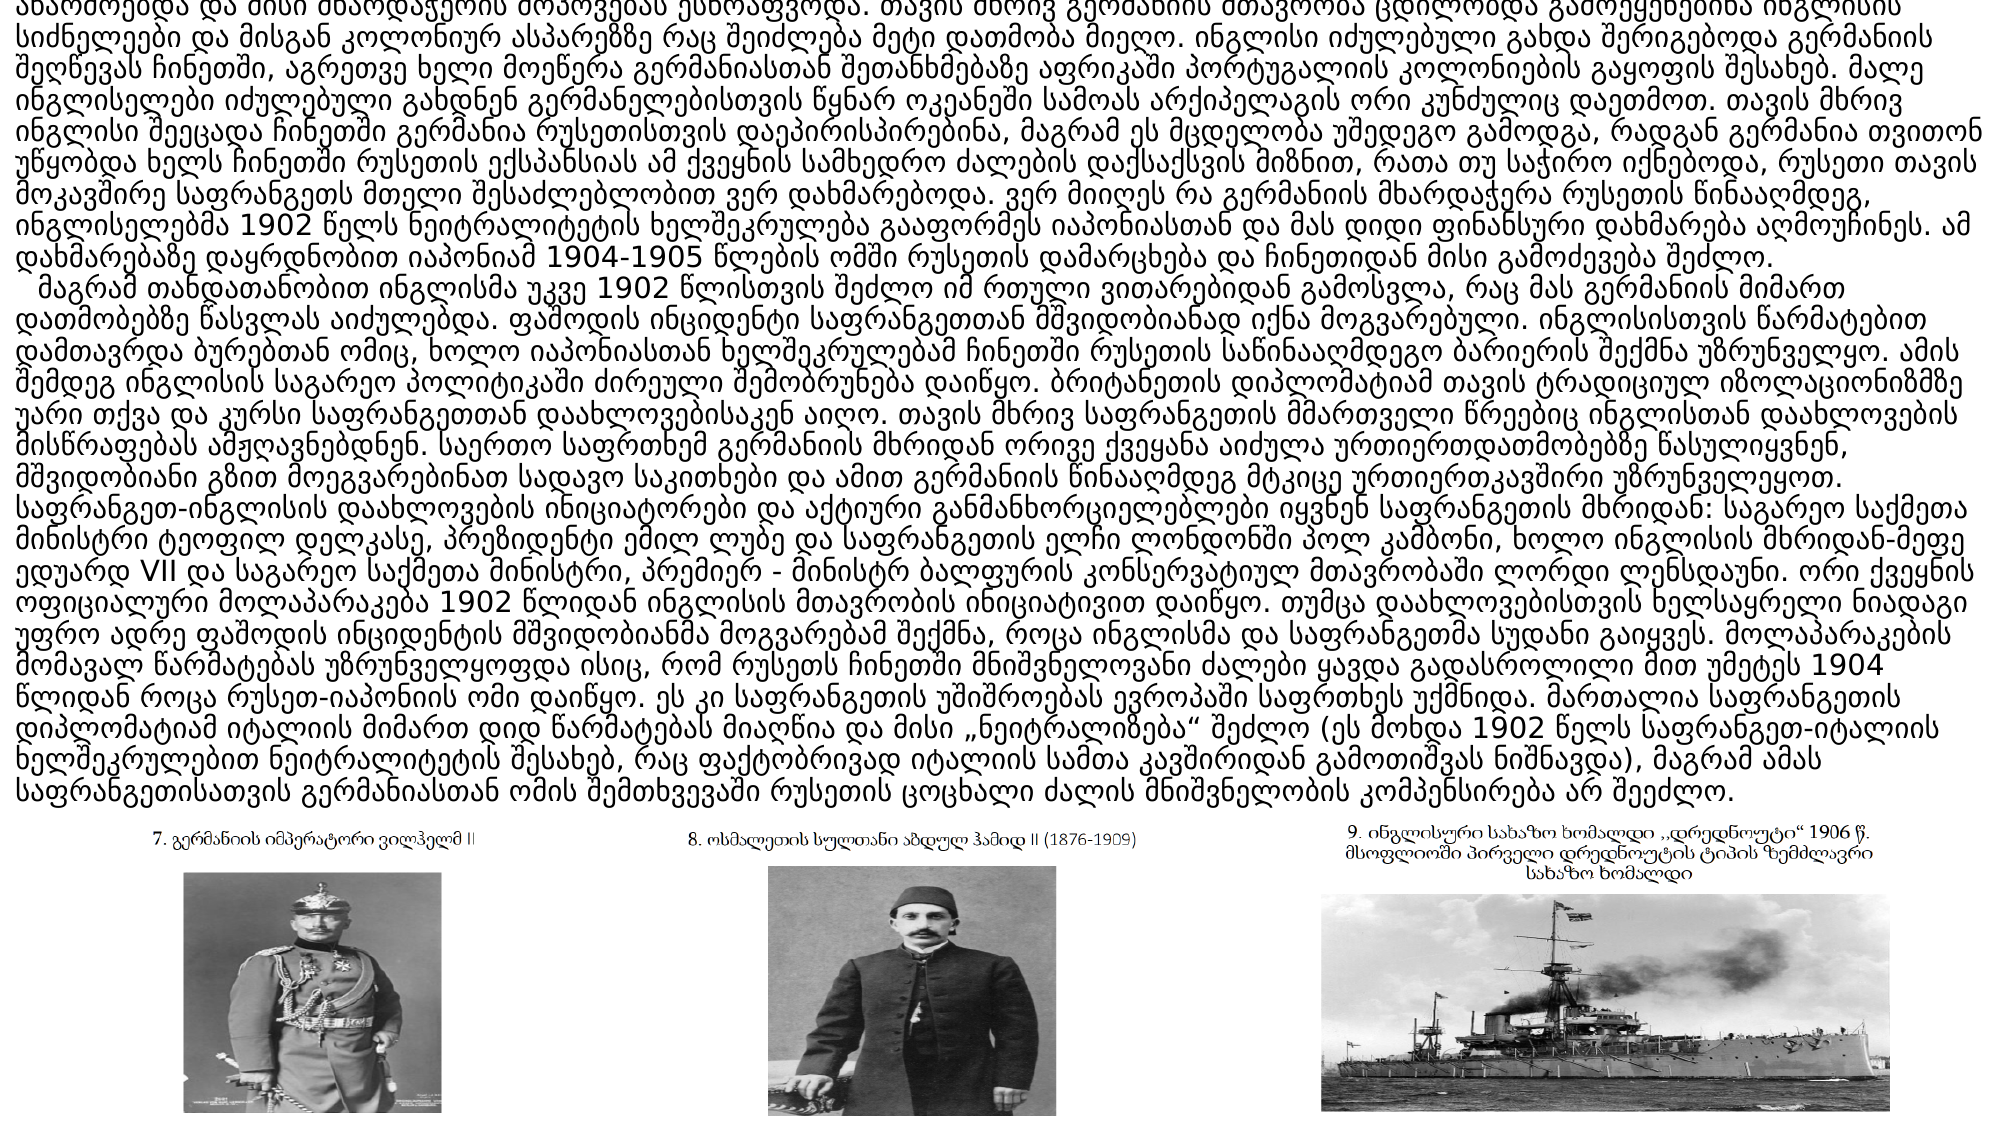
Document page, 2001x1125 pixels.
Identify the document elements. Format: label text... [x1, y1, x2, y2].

picture [631, 810, 1193, 1125]
title გარკვეულ როლს საერთაშორისო ვითარების დაძაბვაში გერმანია - რუსეთის წინააღმდეგობის გამწვავებაც თამაშობდა, რაც გამოწვეული იყო იმით, რომ ბალკანეთის ნახევარკუნძულზე ექსპანსიაში რუსეთის წინააღმდეგ გერმანია თავის მთავარ მოკავშირეს ავსტრია-უნგრეთს მტკიცედ უჭერდა მხარს. მიუხედავად იმისა, რომ XX საუკუნის დამდეგს ინგლის-გერმანიის წინააღმდეგობანი სულ უფრო მწვავდებოდა და აშკარა იყო, რომ გერმანია ინგლისისთვის მთავარ საფრთხეს წარმოადგენდა, მაინც ბრიტანეთის მმართველი წრეები პირველ ხანებში ცდილობდნენ საქმე კონფლიქტამდე არ მიეყვანათ და გერმანიის მიმართ გარკვეულ დათმობებზე წასულიყვნენ. ეს გამოწვეული იყო იმით, რომ ჯერ კიდევ არ იყო დაძლეული ინგლის-საფრანგეთის და ინგლის-რუსეთის წინააღმდეგობანი. პირიქით რუსეთის მიერ ჩინეთში შეღწევამ (პორტ-არტურის იჯარით მიღება, შემდეგ მანჯურიის ოკუპაცია) დაძაბა ინგლის-რუსეთის ურთიერთობა. 1898 წელს სუდანში ე. წ. „ფაშოდის ინციდენტმა“ ინგლის-საფრანგეთის ურთიერთობაც უკიდურესად დაძაბა. ამასთან ერთად ინგლისის მდგომარეობას ართულებდა ბურებთან (სამხრეთ აფრიკაში) წამოწყებული ომი. ასეთ რთულ ვითარებაში ინგლისის მთავრობა 1898-1901 წლებში გერმანიასთან მოლაპარაკებას აწარმოებდა და მისი მხარდაჭერის მოპოვებას ესწრაფვოდა. თავის მხრივ გერმანიის მთავრობა ცდილობდა გამოეყენებინა ინგლისის სიძნელეები და მისგან კოლონიურ ასპარეზზე რაც შეიძლება მეტი დათმობა მიეღო. ინგლისი იძულებული გახდა შერიგებოდა გერმანიის შეღწევას ჩინეთში, აგრეთვე ხელი მოეწერა გერმანიასთან შეთანხმებაზე აფრიკაში პორტუგალიის კოლონიების გაყოფის შესახებ. მალე ინგლისელები იძულებული გახდნენ გერმანელებისთვის წყნარ ოკეანეში სამოას არქიპელაგის ორი კუნძულიც დაეთმოთ. თავის მხრივ ინგლისი შეეცადა ჩინეთში გერმანია რუსეთისთვის დაეპირისპირებინა, მაგრამ ეს მცდელობა უშედეგო გამოდგა, რადგან გერმანია თვითონ უწყობდა ხელს ჩინეთში რუსეთის ექსპანსიას ამ ქვეყნის სამხედრო ძალების დაქსაქსვის მიზნით, რათა თუ საჭირო იქნებოდა, რუსეთი თავის მოკავშირე საფრანგეთს მთელი შესაძლებლობით ვერ დახმარებოდა. ვერ მიიღეს რა გერმანიის მხარდაჭერა რუსეთის წინააღმდეგ, ინგლისელებმა 1902 წელს ნეიტრალიტეტის ხელშეკრულება გააფორმეს იაპონიასთან და მას დიდი ფინანსური დახმარება აღმოუჩინეს. ამ დახმარებაზე დაყრდნობით იაპონიამ 1904-1905 წლების ომში რუსეთის დამარცხება და ჩინეთიდან მისი გამოძევება შეძლო. მაგრამ თანდათანობით ინგლისმა უკვე 1902 წლისთვის შეძლო იმ რთული ვითარებიდან გამოსვლა, რაც მას გერმანიის მიმართ დათმობებზე წასვლას აიძულებდა. ფაშოდის ინციდენტი საფრანგეთთან მშვიდობიანად იქნა მოგვარებული. ინგლისისთვის წარმატებით დამთავრდა ბურებთან ომიც, ხოლო იაპონიასთან ხელშეკრულებამ ჩინეთში რუსეთის საწინააღმდეგო ბარიერის შექმნა უზრუნველყო. ამის შემდეგ ინგლისის საგარეო პოლიტიკაში ძირეული შემობრუნება დაიწყო. ბრიტანეთის დიპლომატიამ თავის ტრადიციულ იზოლაციონიზმზე უარი თქვა და კურსი საფრანგეთთან დაახლოვებისაკენ აიღო. თავის მხრივ საფრანგეთის მმართველი წრეებიც ინგლისთან დაახლოვების მისწრაფებას ამჟღავნებდნენ. საერთო საფრთხემ გერმანიის მხრიდან ორივე ქვეყანა აიძულა ურთიერთდათმობებზე წასულიყვნენ, მშვიდობიანი გზით მოეგვარებინათ სადავო საკითხები და ამით გერმანიის წინააღმდეგ მტკიცე ურთიერთკავშირი უზრუნველეყოთ. საფრანგეთ-ინგლისის დაახლოვების ინიციატორები და აქტიური განმანხორციელებლები იყვნენ საფრანგეთის მხრიდან: საგარეო საქმეთა მინისტრი ტეოფილ დელკასე, პრეზიდენტი ემილ ლუბე და საფრანგეთის ელჩი ლონდონში პოლ კამბონი, ხოლო ინგლისის მხრიდან-მეფე ედუარდ VII და საგარეო საქმეთა მინისტრი, პრემიერ - მინისტრ ბალფურის კონსერვატიულ მთავრობაში ლორდი ლენსდაუნი. ორი ქვეყნის ოფიციალური მოლაპარაკება 1902 წლიდან ინგლისის მთავრობის ინიციატივით დაიწყო. თუმცა დაახლოვებისთვის ხელსაყრელი ნიადაგი უფრო ადრე ფაშოდის ინციდენტის მშვიდობიანმა მოგვარებამ შექმნა, როცა ინგლისმა და საფრანგეთმა სუდანი გაიყვეს. მოლაპარაკების მომავალ წარმატებას უზრუნველყოფდა ისიც, რომ რუსეთს ჩინეთში მნიშვნელოვანი ძალები ყავდა გადასროლილი მით უმეტეს 1904 წლიდან როცა რუსეთ-იაპონიის ომი დაიწყო. ეს კი საფრანგეთის უშიშროებას ევროპაში საფრთხეს უქმნიდა. მართალია საფრანგეთის დიპლომატიამ იტალიის მიმართ დიდ წარმატებას მიაღწია და მისი „ნეიტრალიზება“ შეძლო (ეს მოხდა 1902 წელს საფრანგეთ-იტალიის ხელშეკრულებით ნეიტრალიტეტის შესახებ, რაც ფაქტობრივად იტალიის სამთა კავშირიდან გამოთიშვას ნიშნავდა), მაგრამ ამას საფრანგეთისათვის გერმანიასთან ომის შემთხვევაში რუსეთის ცოცხალი ძალის მნიშვნელობის კომპენსირება არ შეეძლო. [0, 0, 2000, 811]
picture [13, 810, 576, 1125]
picture [1294, 810, 1912, 1125]
